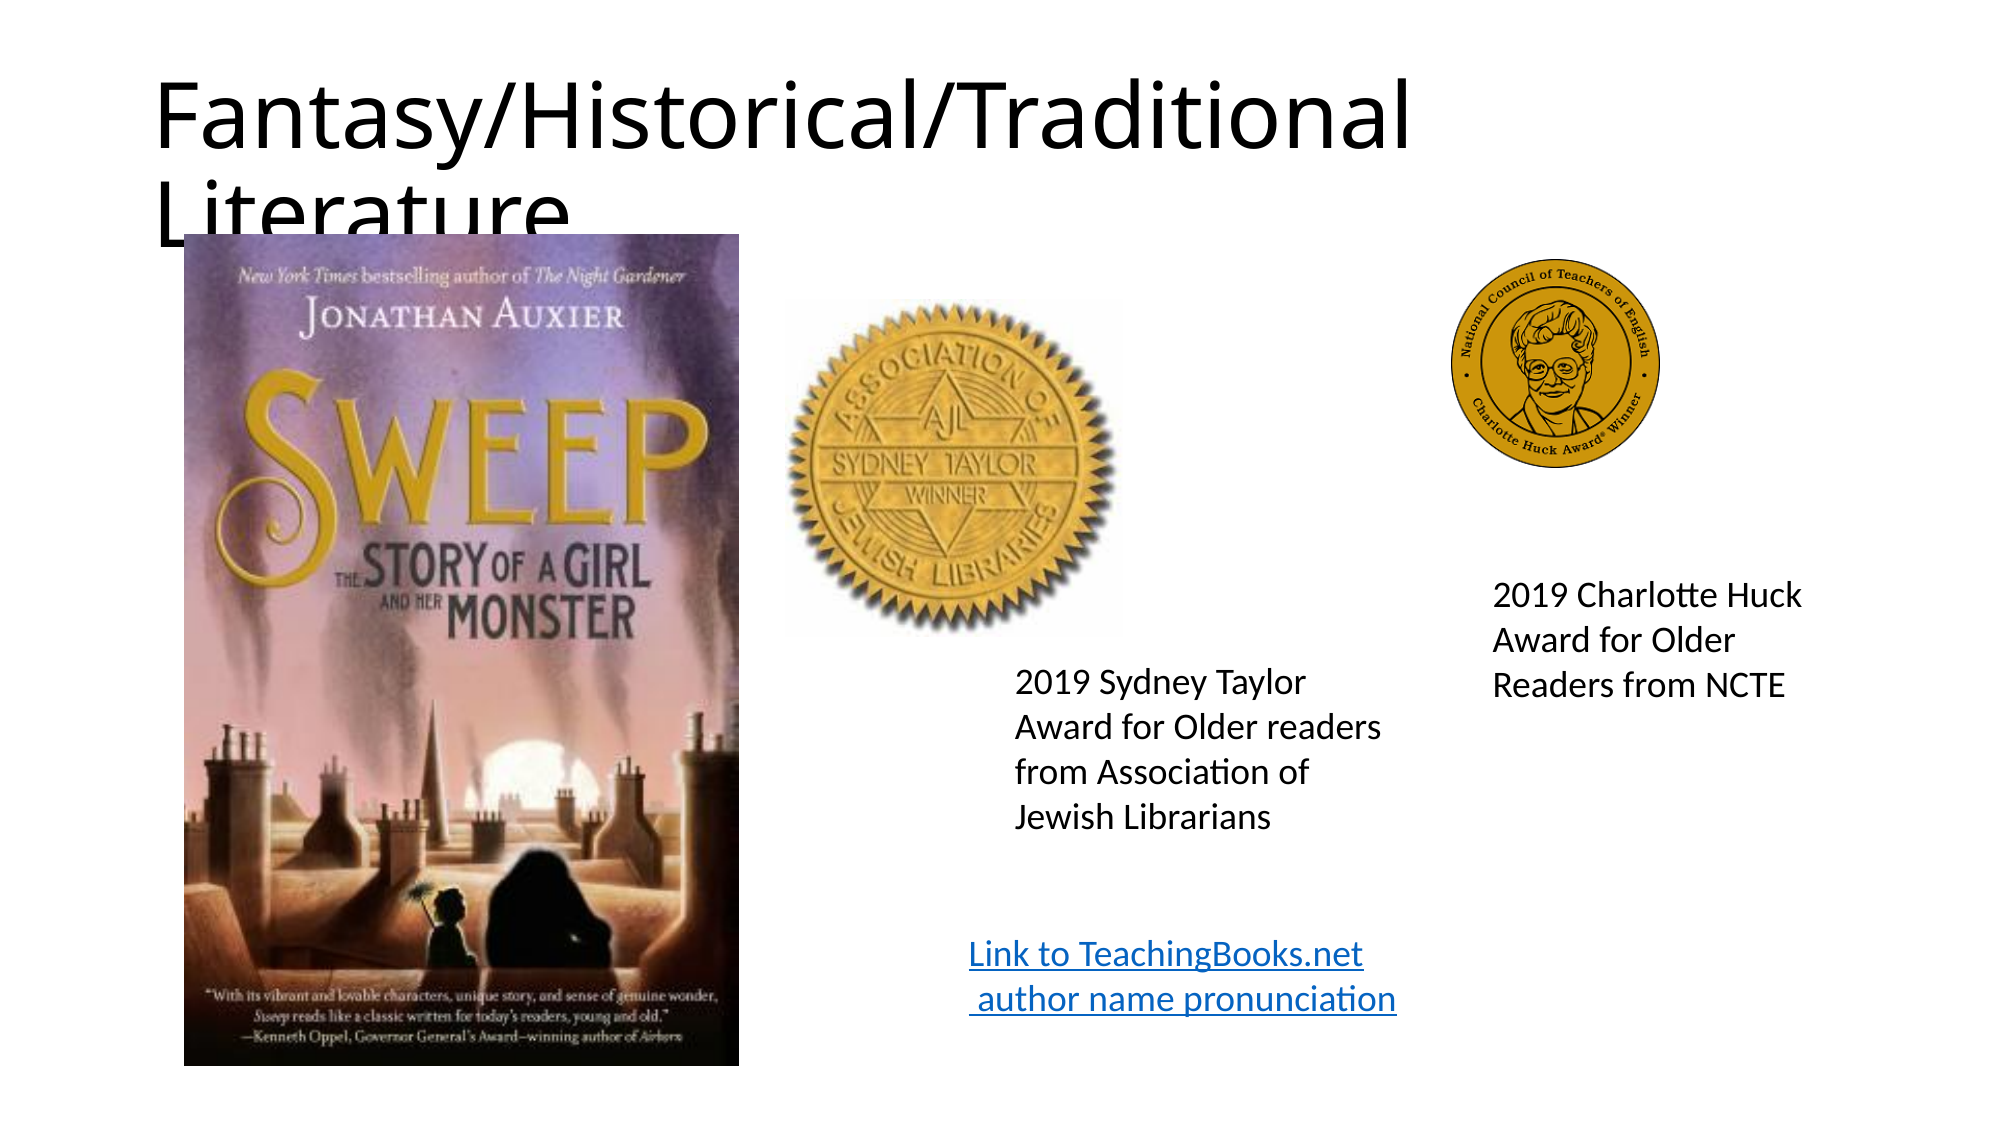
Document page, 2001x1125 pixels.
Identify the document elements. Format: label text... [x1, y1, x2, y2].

picture [1451, 259, 1660, 468]
text_box Link to TeachingBooks.net author name pronunciation [954, 921, 1542, 1026]
text_box 2019 Charlotte Huck Award for Older Readers from NCTE [1477, 562, 1834, 713]
picture [785, 299, 1123, 637]
picture [184, 234, 739, 1066]
title Fantasy/Historical/Traditional Literature [137, 59, 1863, 278]
text_box 2019 Sydney Taylor Award for Older readers from Association of Jewish Librarians [999, 649, 1400, 845]
